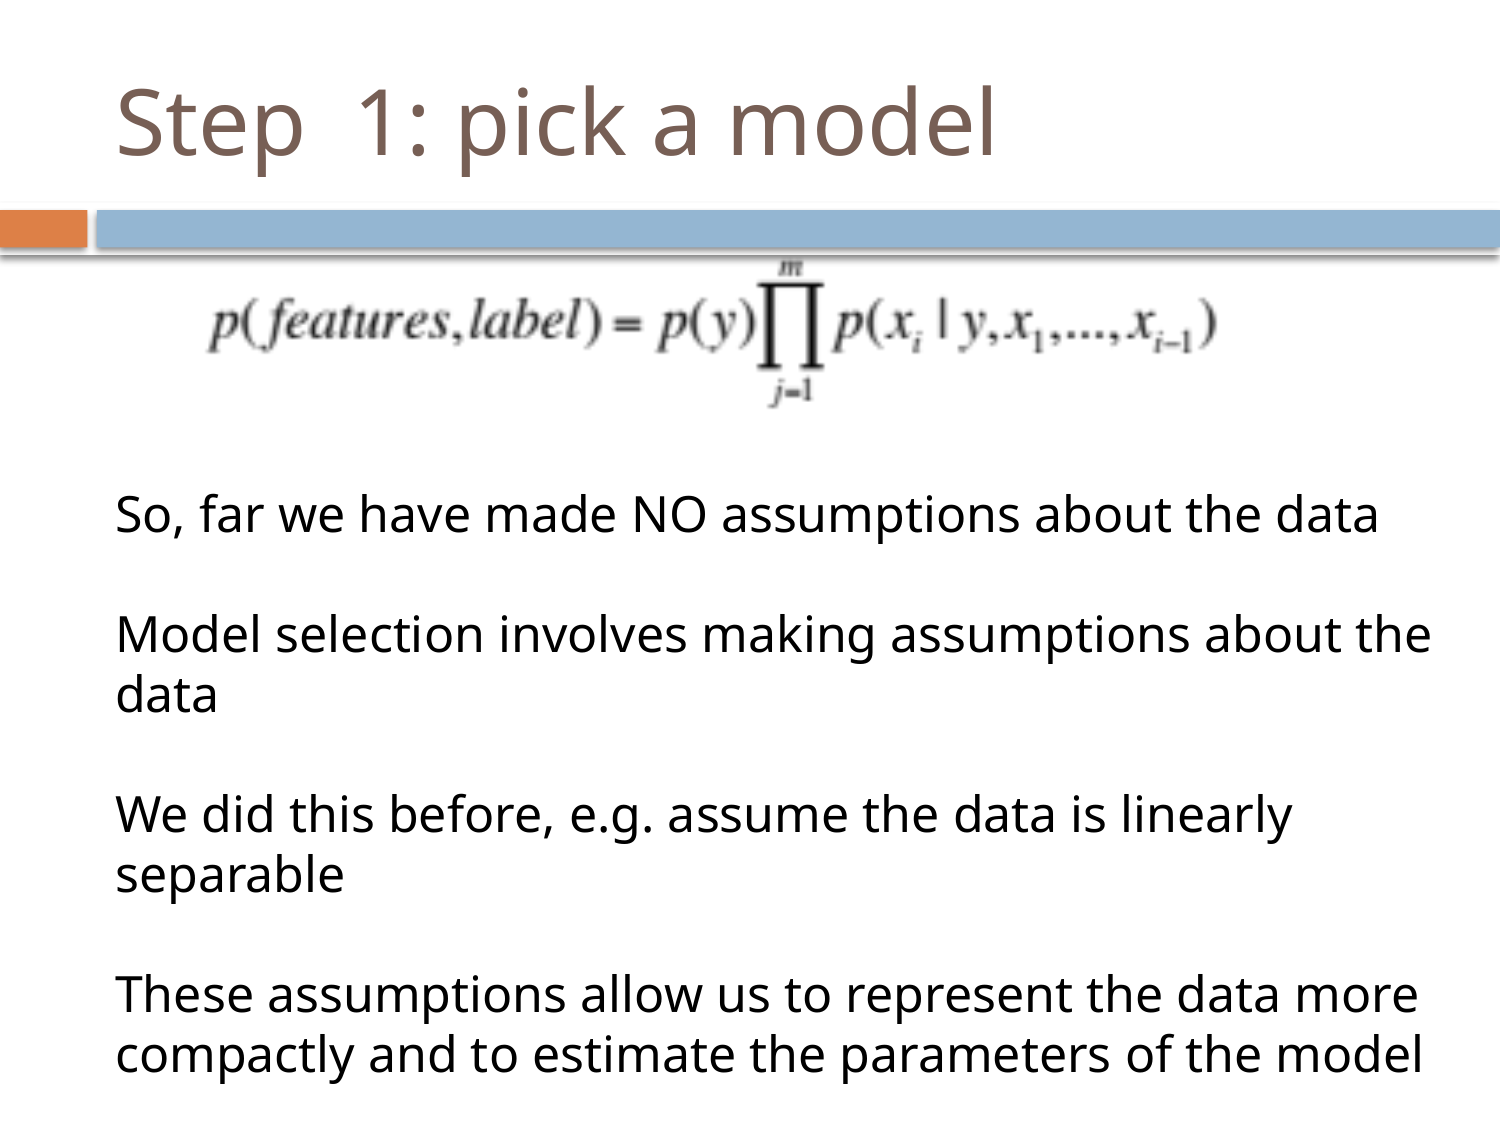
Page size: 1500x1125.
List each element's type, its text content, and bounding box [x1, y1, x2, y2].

text_box So, far we have made NO assumptions about the data Model selection involves making assumptions about the data We did this before, e.g. assume the data is linearly separable These assumptions allow us to represent the data more compactly and to estimate the parameters of the model [100, 474, 1463, 1090]
title Step 1: pick a model [100, 37, 1438, 200]
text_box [199, 237, 1225, 417]
